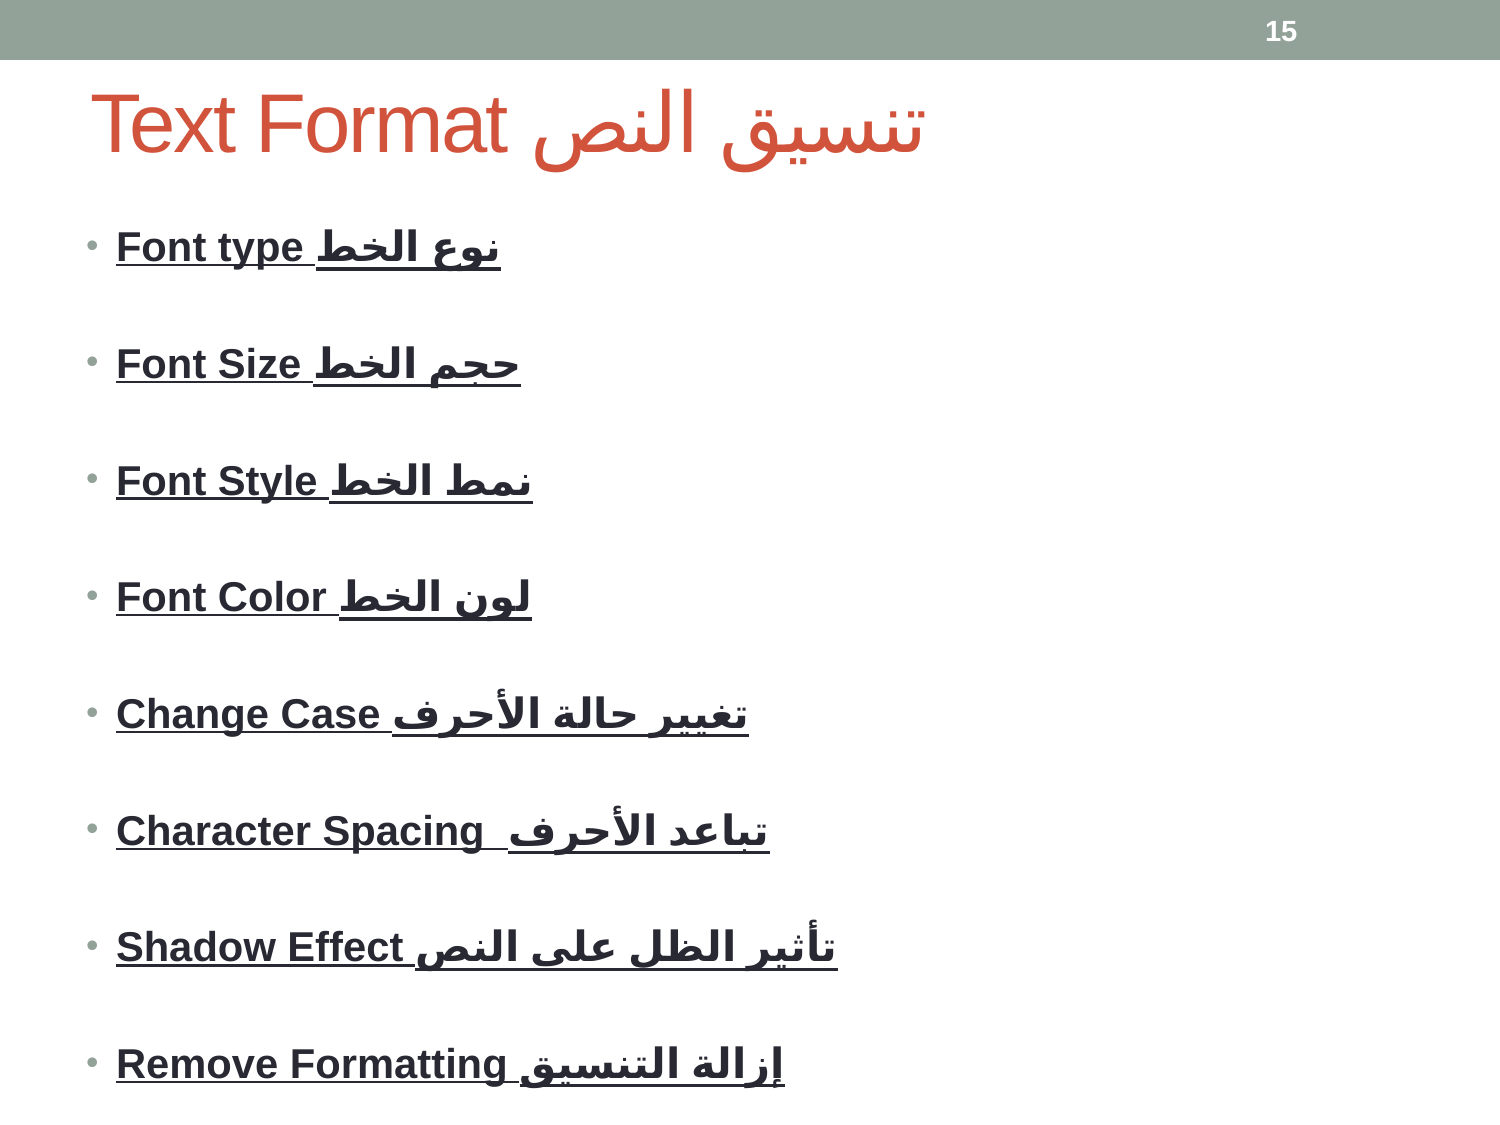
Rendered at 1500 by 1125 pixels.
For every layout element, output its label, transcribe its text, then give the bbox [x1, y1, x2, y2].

list Font type نوع الخط Font Size حجم الخط Font Style نمط الخط Font Color لون الخط Change Case تغيير حالة الأحرف Character Spacing تباعد الأحرف Shadow Effect تأثير الظل على النص Remove Formatting إزالة التنسيق [71, 212, 1422, 1013]
slide_number 15 [1250, 3, 1425, 57]
title Text Format تنسيق النص [75, 37, 1425, 200]
